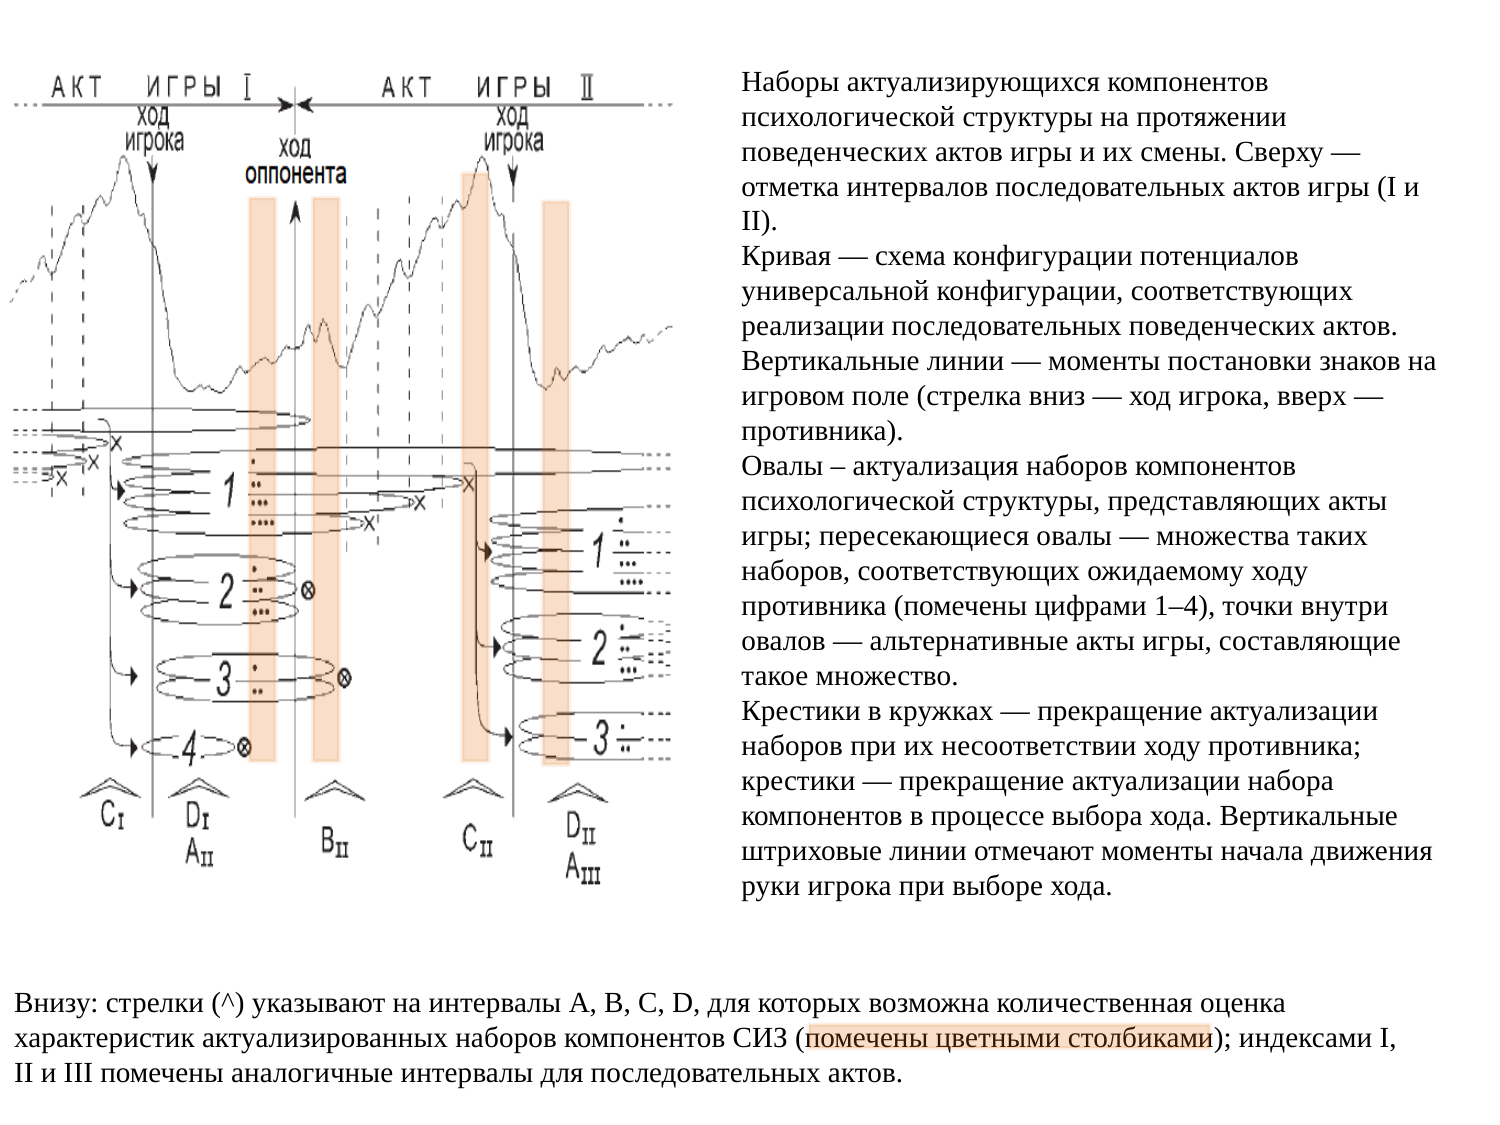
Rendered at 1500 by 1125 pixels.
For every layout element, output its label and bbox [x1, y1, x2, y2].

text_box [0, 54, 1468, 1098]
